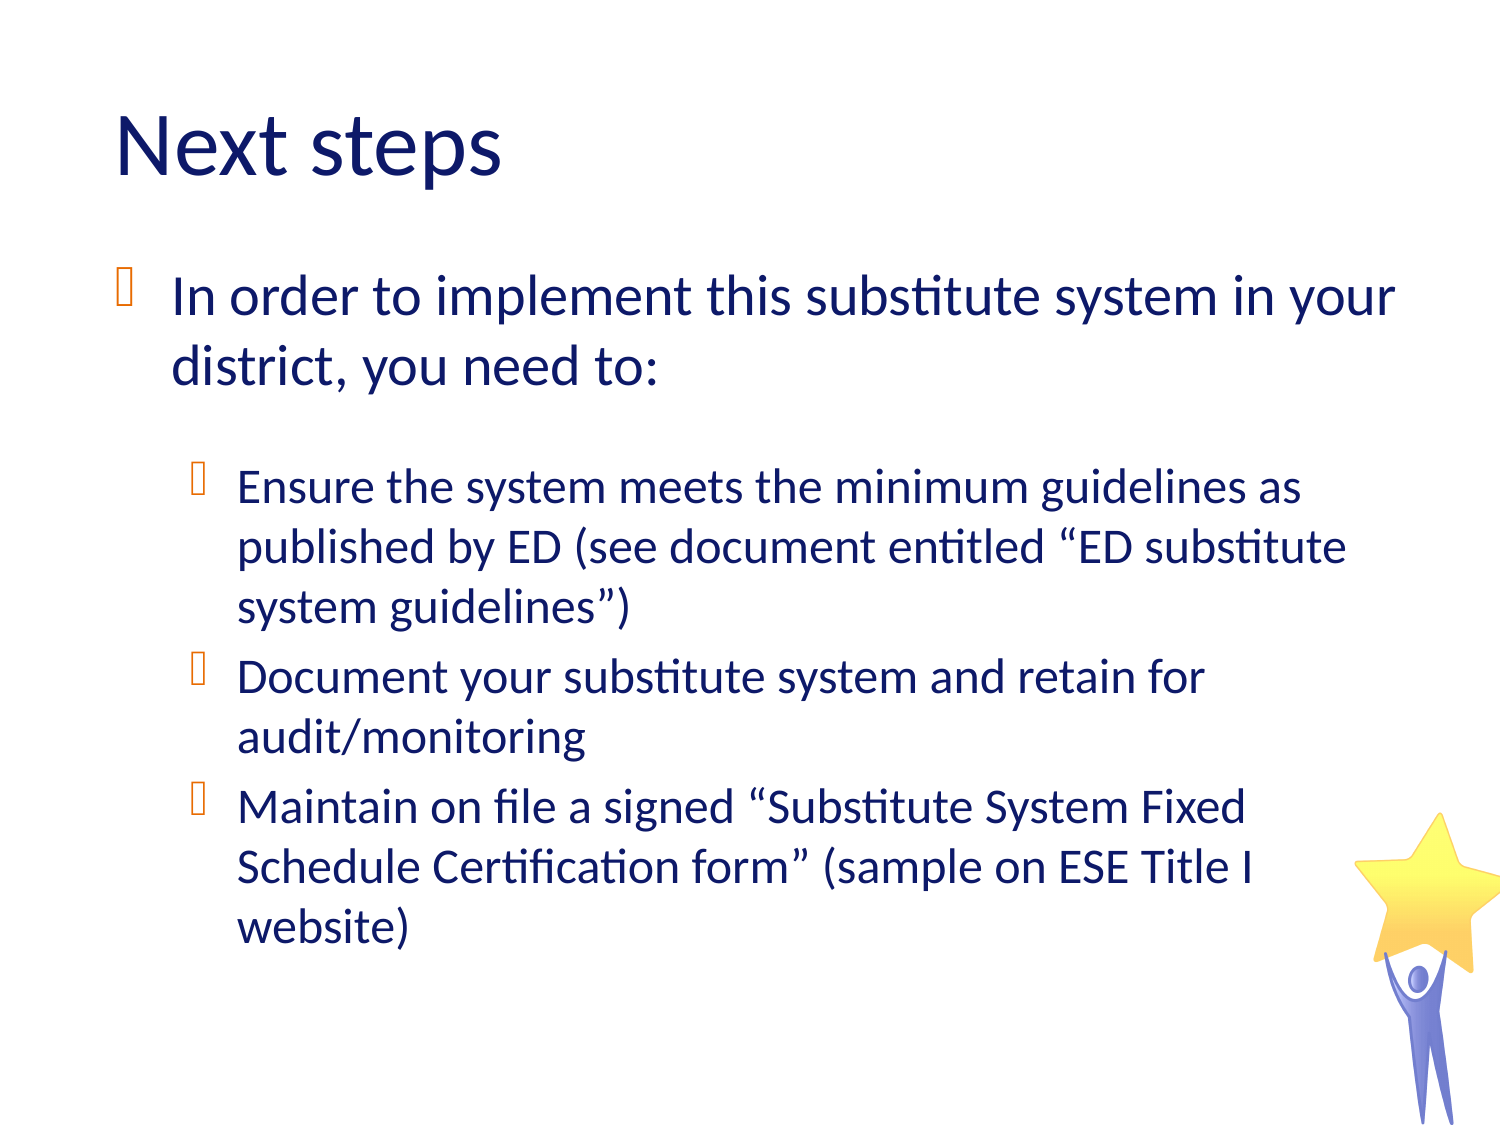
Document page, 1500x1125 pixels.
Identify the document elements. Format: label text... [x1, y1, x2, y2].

list In order to implement this substitute system in your district, you need to: Ensure the system meets the minimum guidelines as published by ED (see document entitled “ED substitute system guidelines”) Document your substitute system and retain for audit/monitoring Maintain on file a signed “Substitute System Fixed Schedule Certification form” (sample on ESE Title I website) [99, 249, 1438, 1055]
title Next steps [99, 45, 1400, 233]
